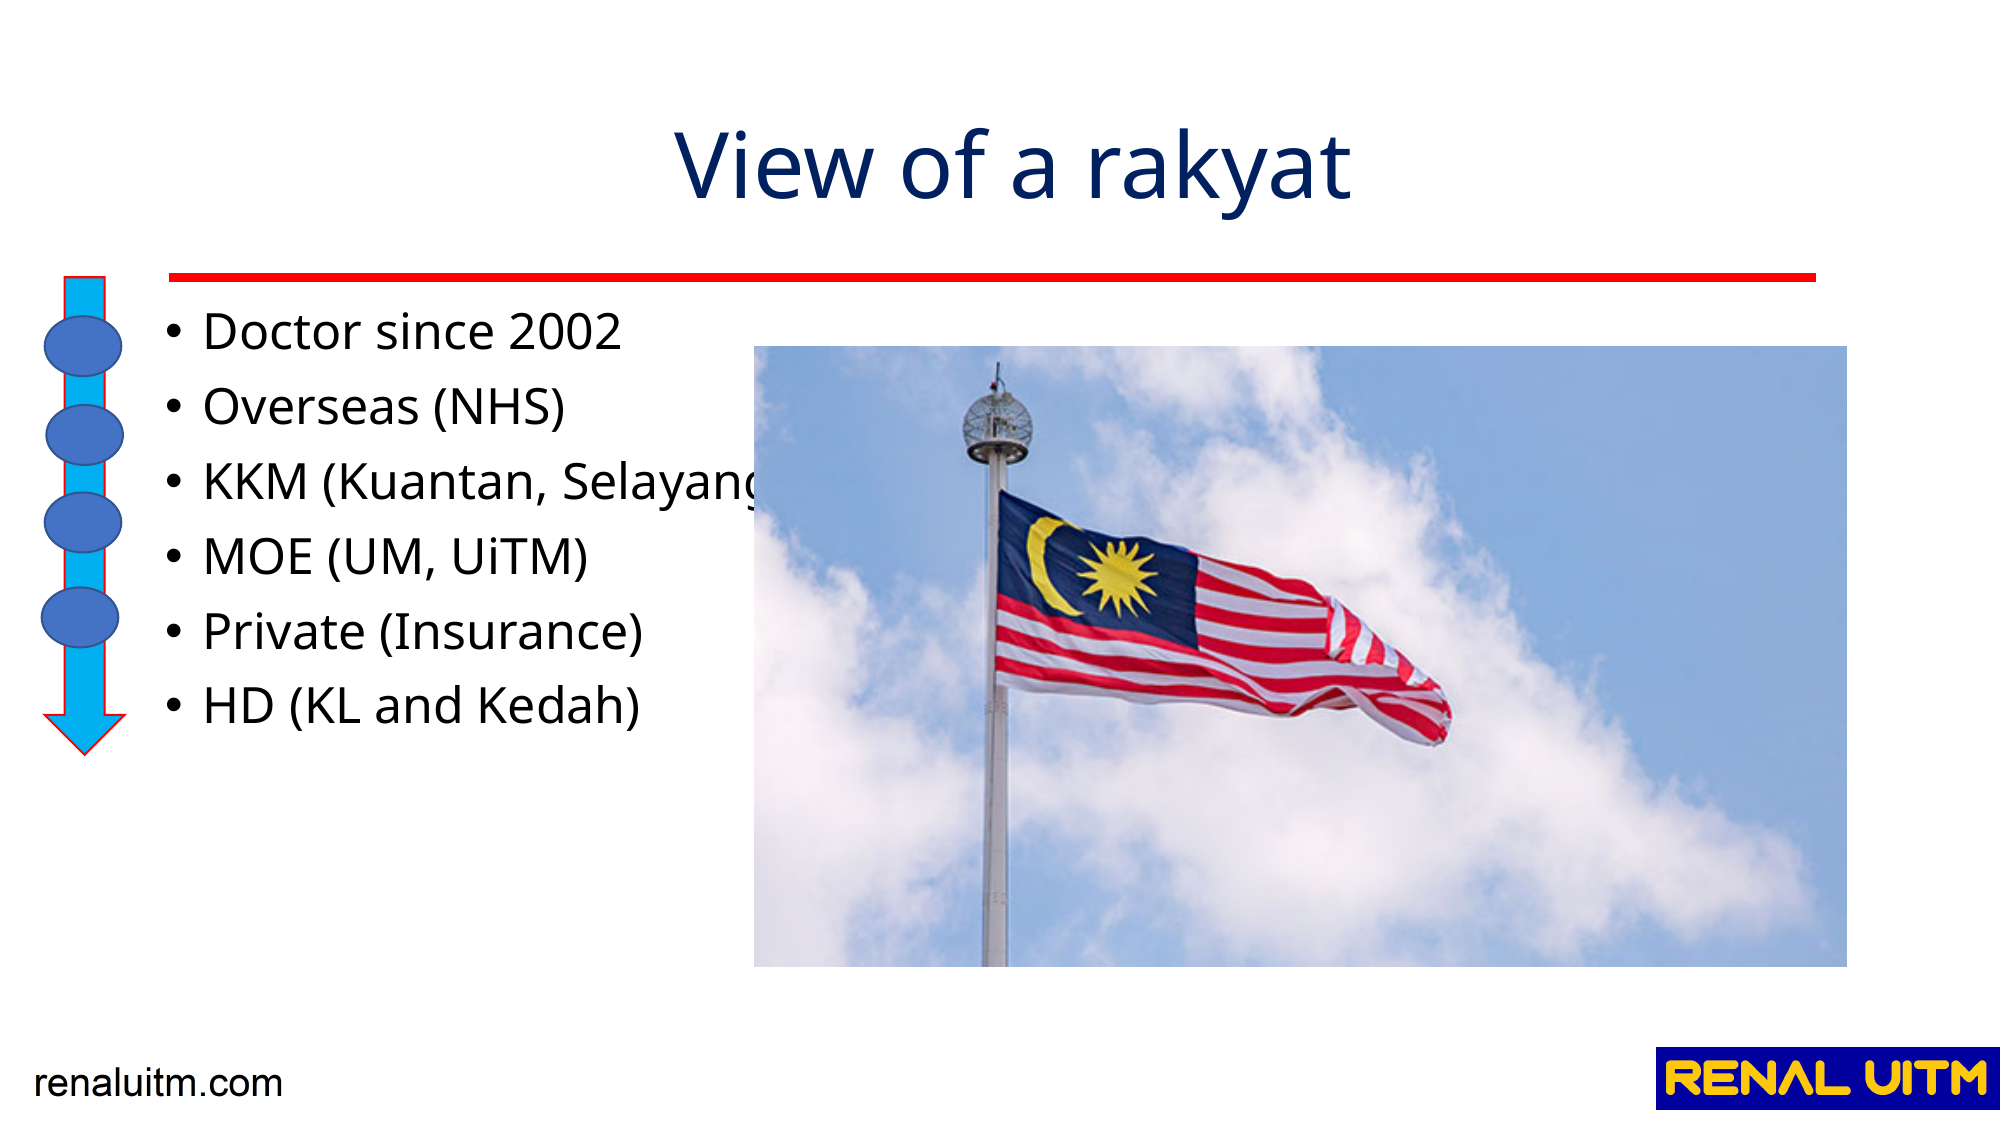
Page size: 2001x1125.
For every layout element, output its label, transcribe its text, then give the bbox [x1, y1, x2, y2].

text_box [43, 491, 123, 554]
picture [1656, 1047, 2000, 1110]
picture [18, 1059, 300, 1110]
text_box [43, 315, 123, 378]
list Doctor since 2002 Overseas (NHS) KKM (Kuantan, Selayang) MOE (UM, UiTM) Private (Insurance) HD (KL and Kedah) [150, 299, 1876, 1013]
text_box [63, 549, 106, 593]
text_box [42, 642, 128, 757]
title View of a rakyat [151, 59, 1877, 278]
text_box [63, 372, 106, 408]
text_box [63, 276, 106, 320]
text_box [45, 403, 124, 466]
text_box [63, 462, 106, 496]
text_box [40, 586, 120, 649]
picture [754, 346, 1847, 967]
